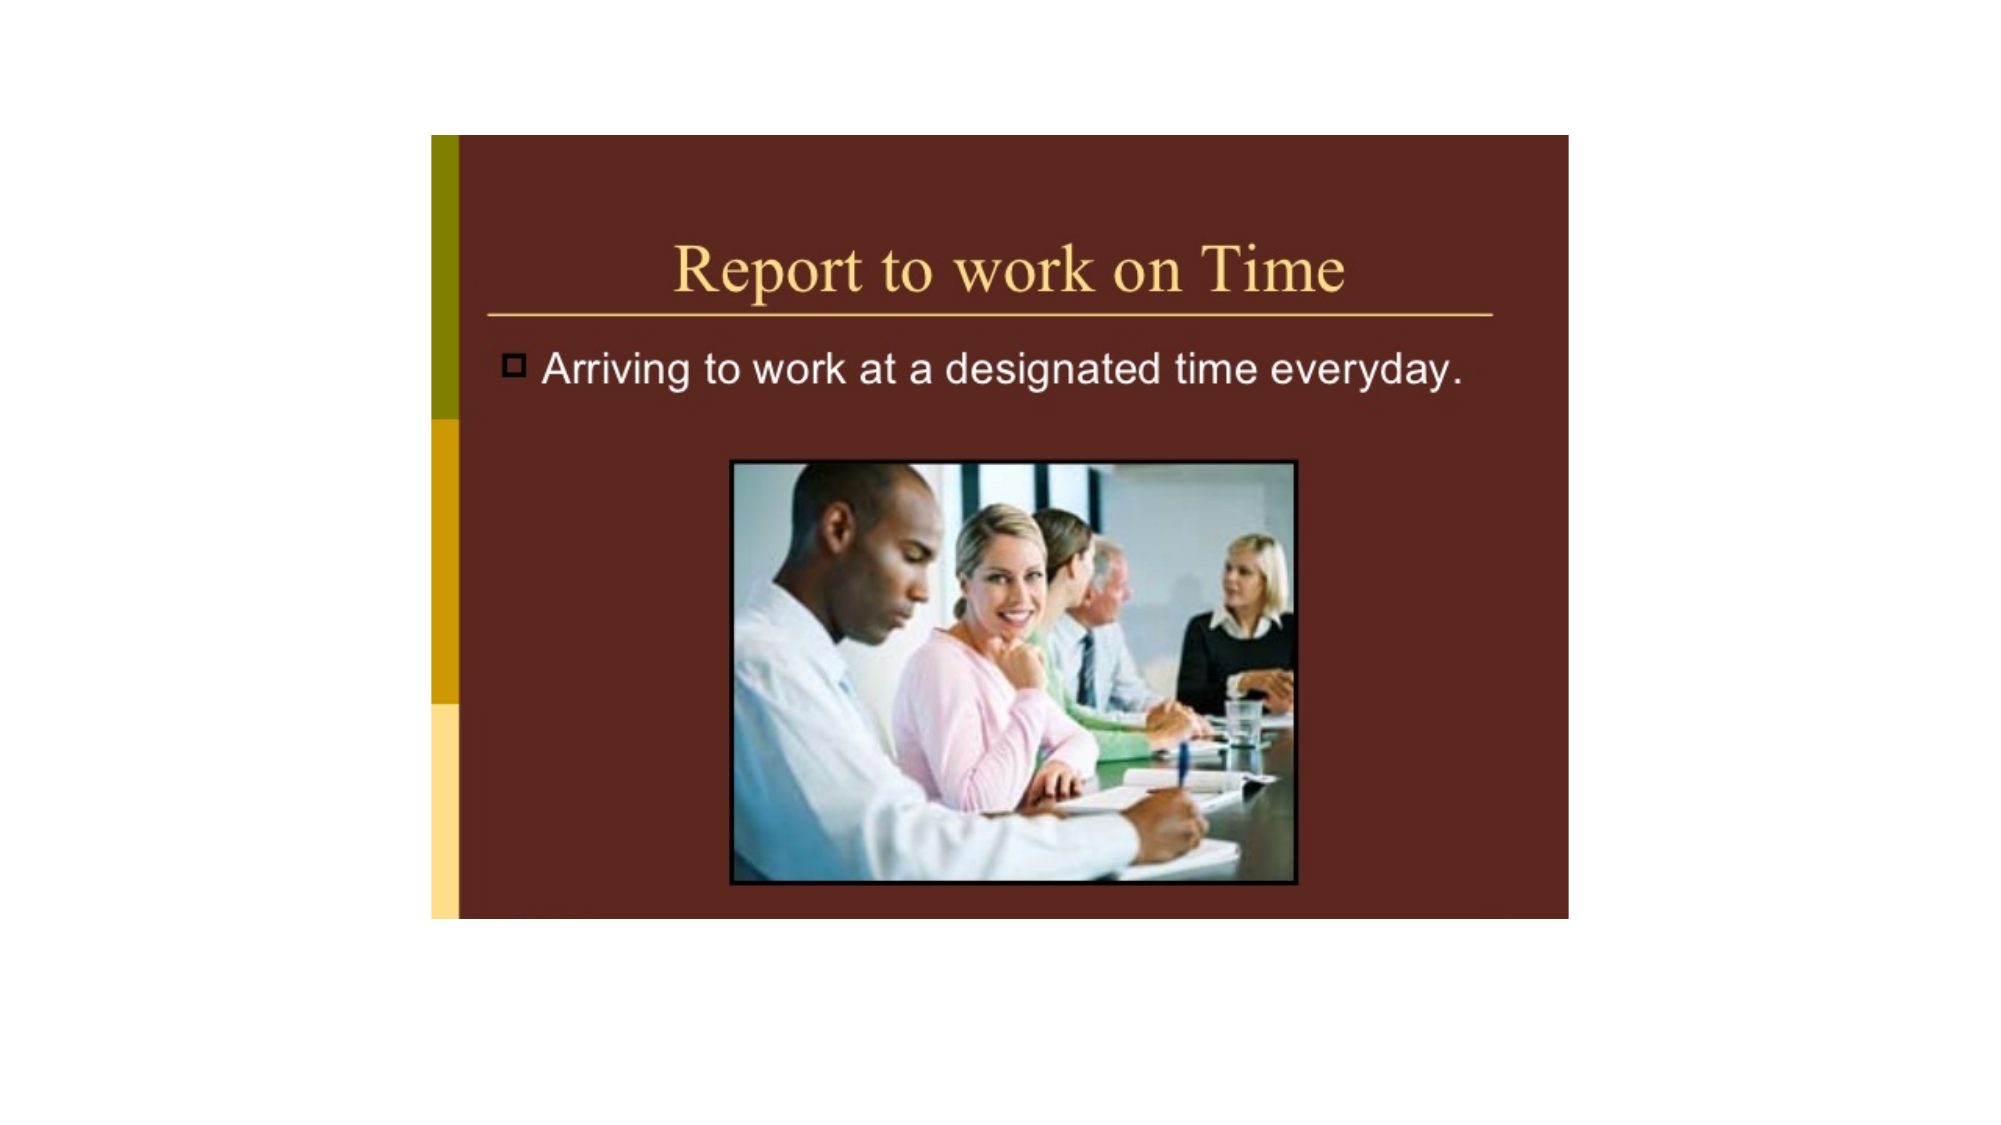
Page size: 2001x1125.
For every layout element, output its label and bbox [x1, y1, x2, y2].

picture [431, 135, 1569, 919]
